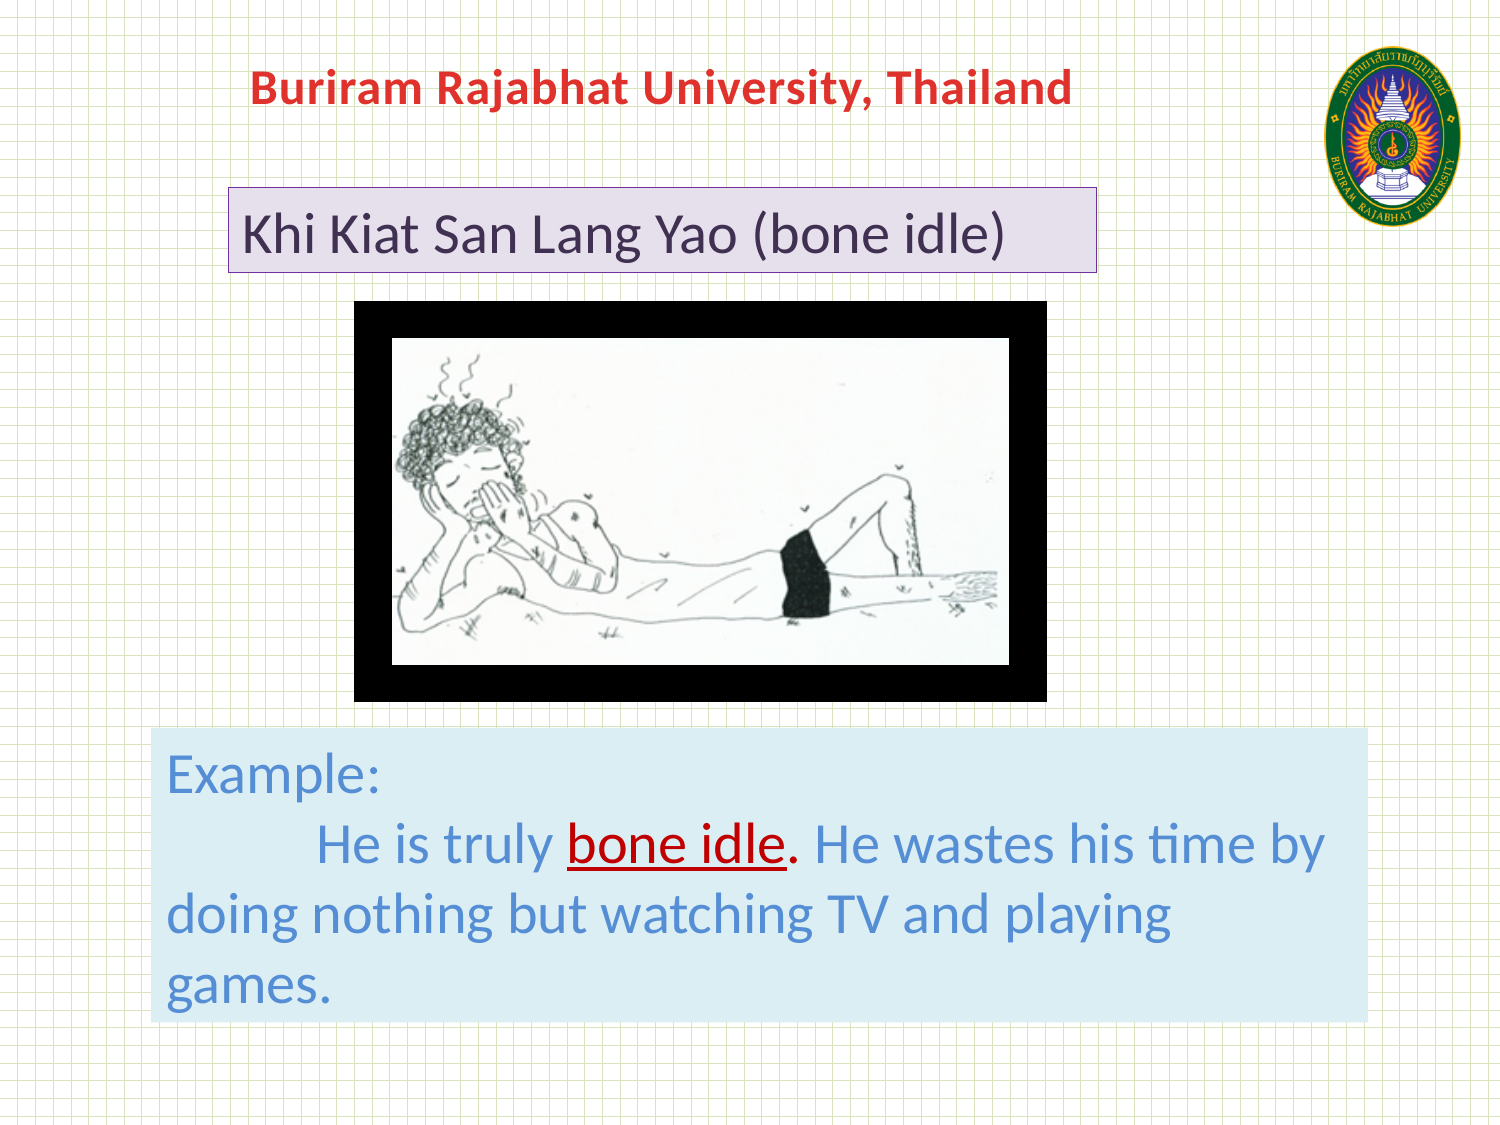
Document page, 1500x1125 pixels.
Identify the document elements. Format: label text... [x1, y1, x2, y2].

text_box Example: He is truly bone idle. He wastes his time by doing nothing but watching TV and playing games. [151, 727, 1368, 1023]
picture [391, 337, 1010, 665]
picture [1323, 46, 1461, 228]
text_box Khi Kiat San Lang Yao (bone idle) [228, 187, 1097, 273]
text_box Buriram Rajabhat University, Thailand [0, 46, 1322, 122]
